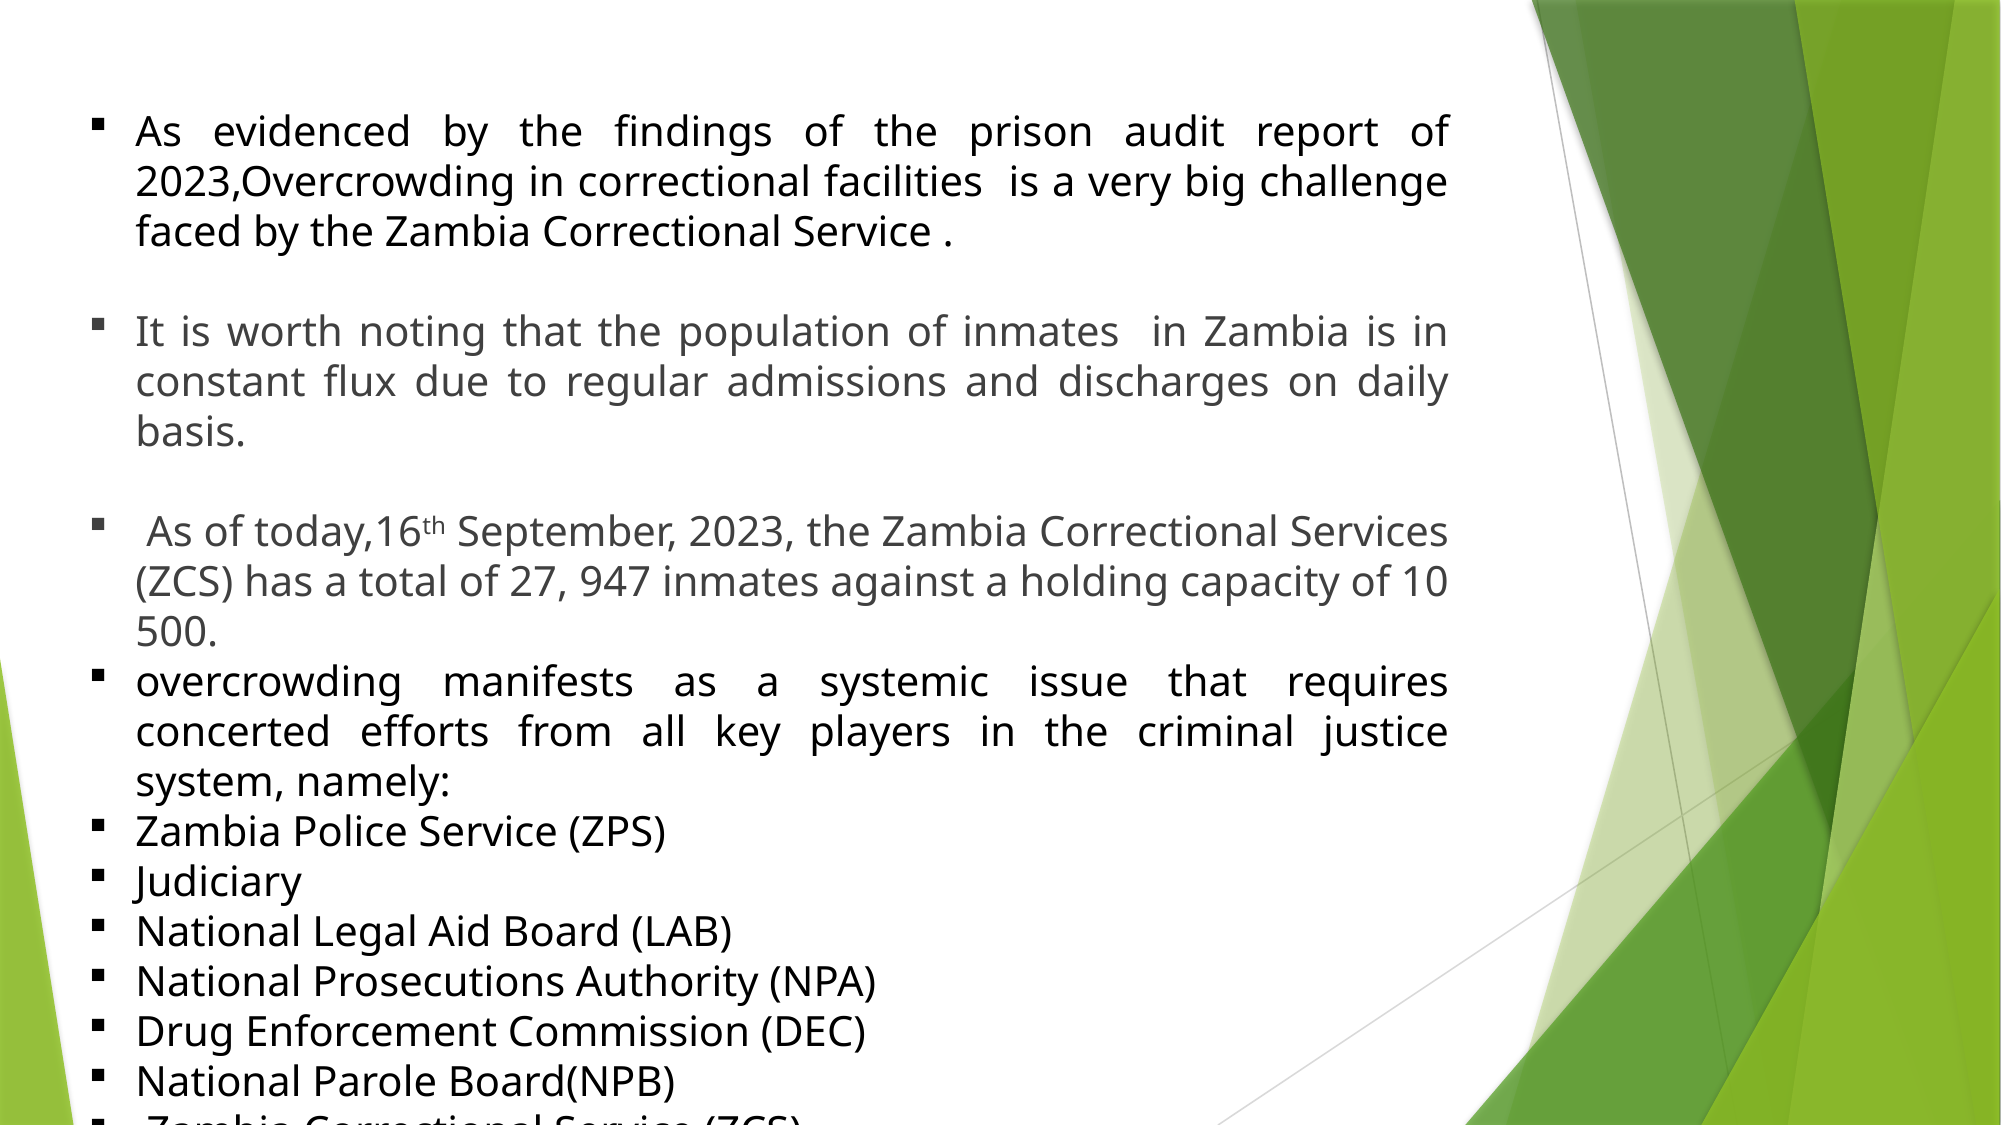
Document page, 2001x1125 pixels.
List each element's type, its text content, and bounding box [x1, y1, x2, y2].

text_box As evidenced by the findings of the prison audit report of 2023,Overcrowding in correctional facilities is a very big challenge faced by the Zambia Correctional Service . It is worth noting that the population of inmates in Zambia is in constant flux due to regular admissions and discharges on daily basis. As of today,16th September, 2023, the Zambia Correctional Services (ZCS) has a total of 27, 947 inmates against a holding capacity of 10 500. overcrowding manifests as a systemic issue that requires concerted efforts from all key players in the criminal justice system, namely: Zambia Police Service (ZPS) Judiciary National Legal Aid Board (LAB) National Prosecutions Authority (NPA) Drug Enforcement Commission (DEC) National Parole Board(NPB) Zambia Correctional Service (ZCS) [73, 97, 1465, 1125]
